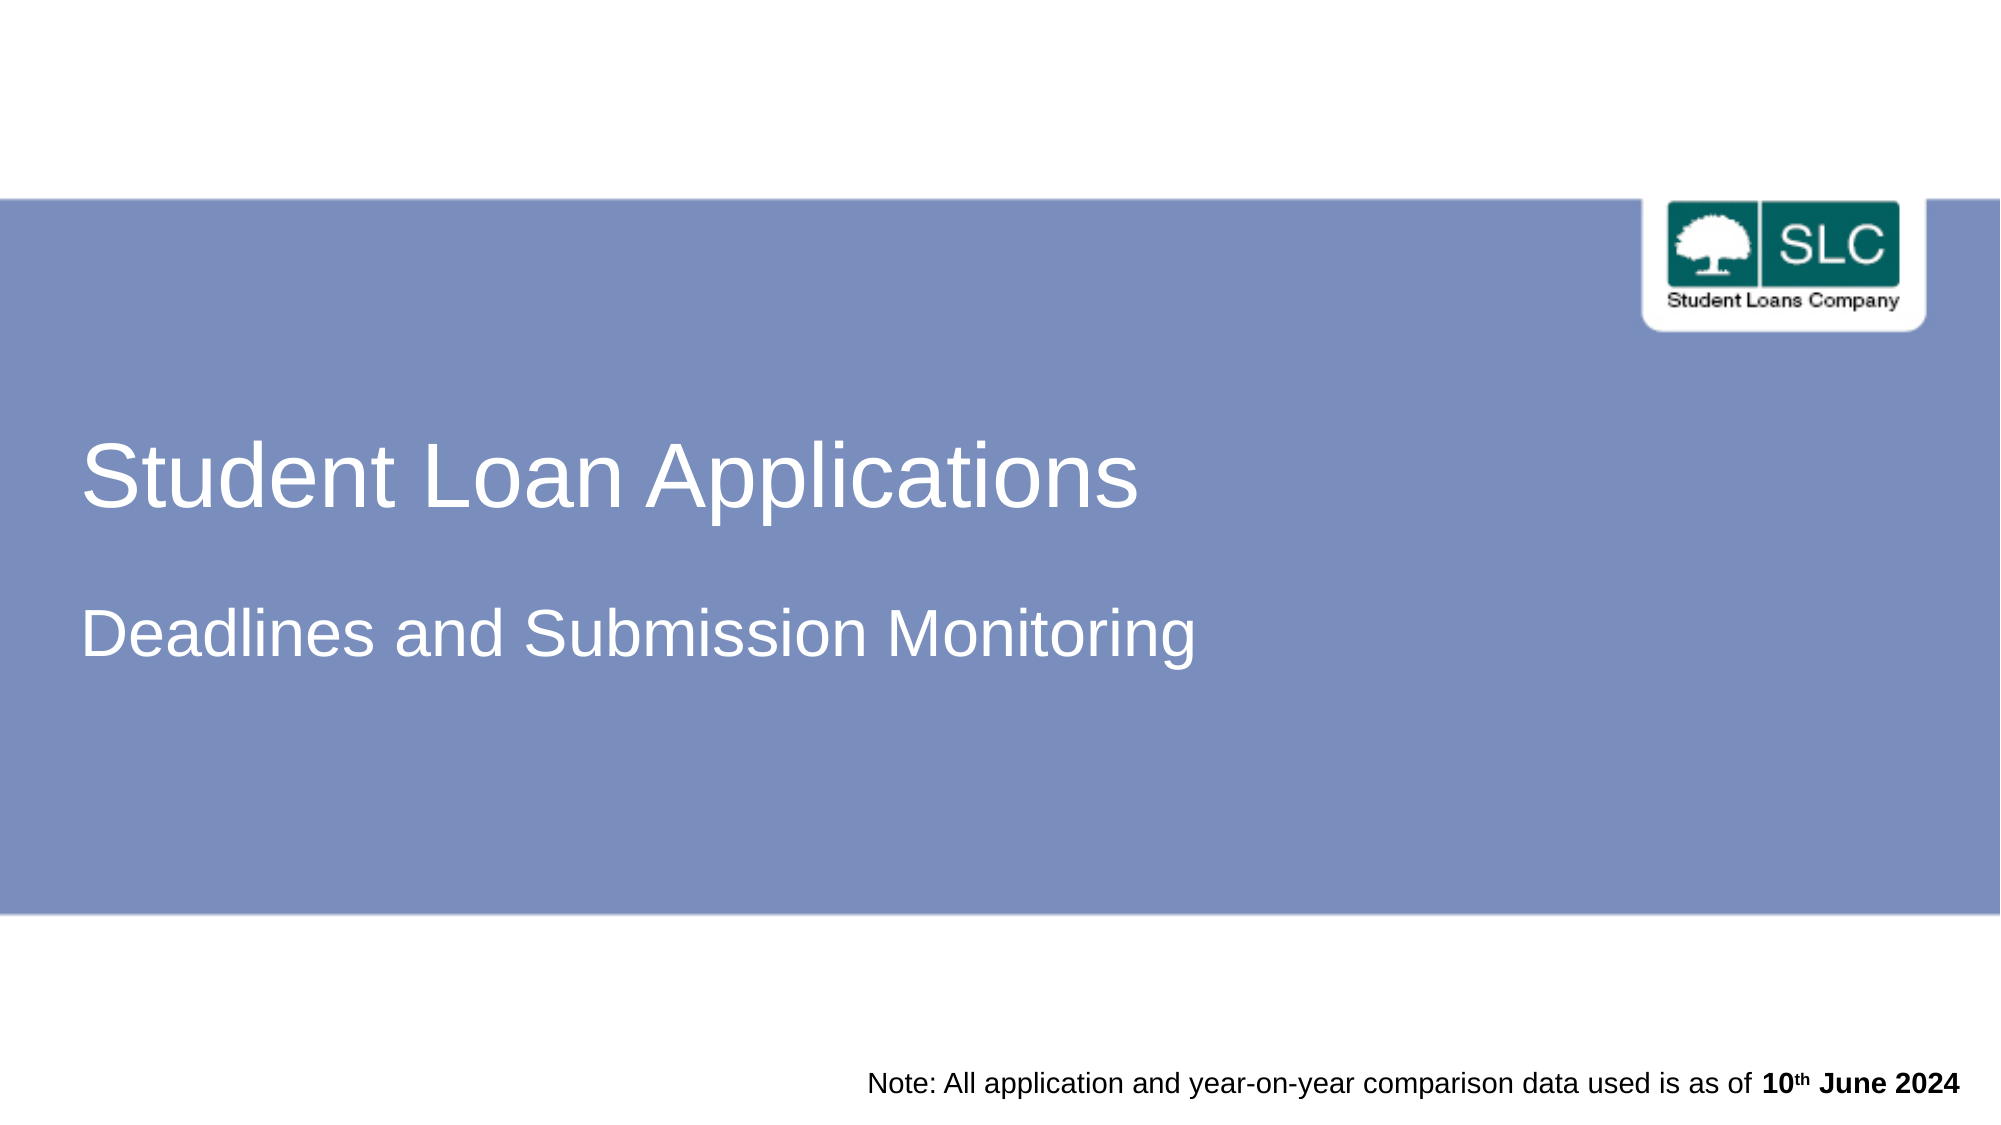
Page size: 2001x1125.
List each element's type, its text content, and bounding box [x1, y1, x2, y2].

picture [0, 0, 2000, 1125]
title Student Loan Applications Deadlines and Submission Monitoring [59, 418, 1661, 681]
text_box Note: All application and year-on-year comparison data used is as of 10th June 2024 [644, 1057, 1975, 1108]
